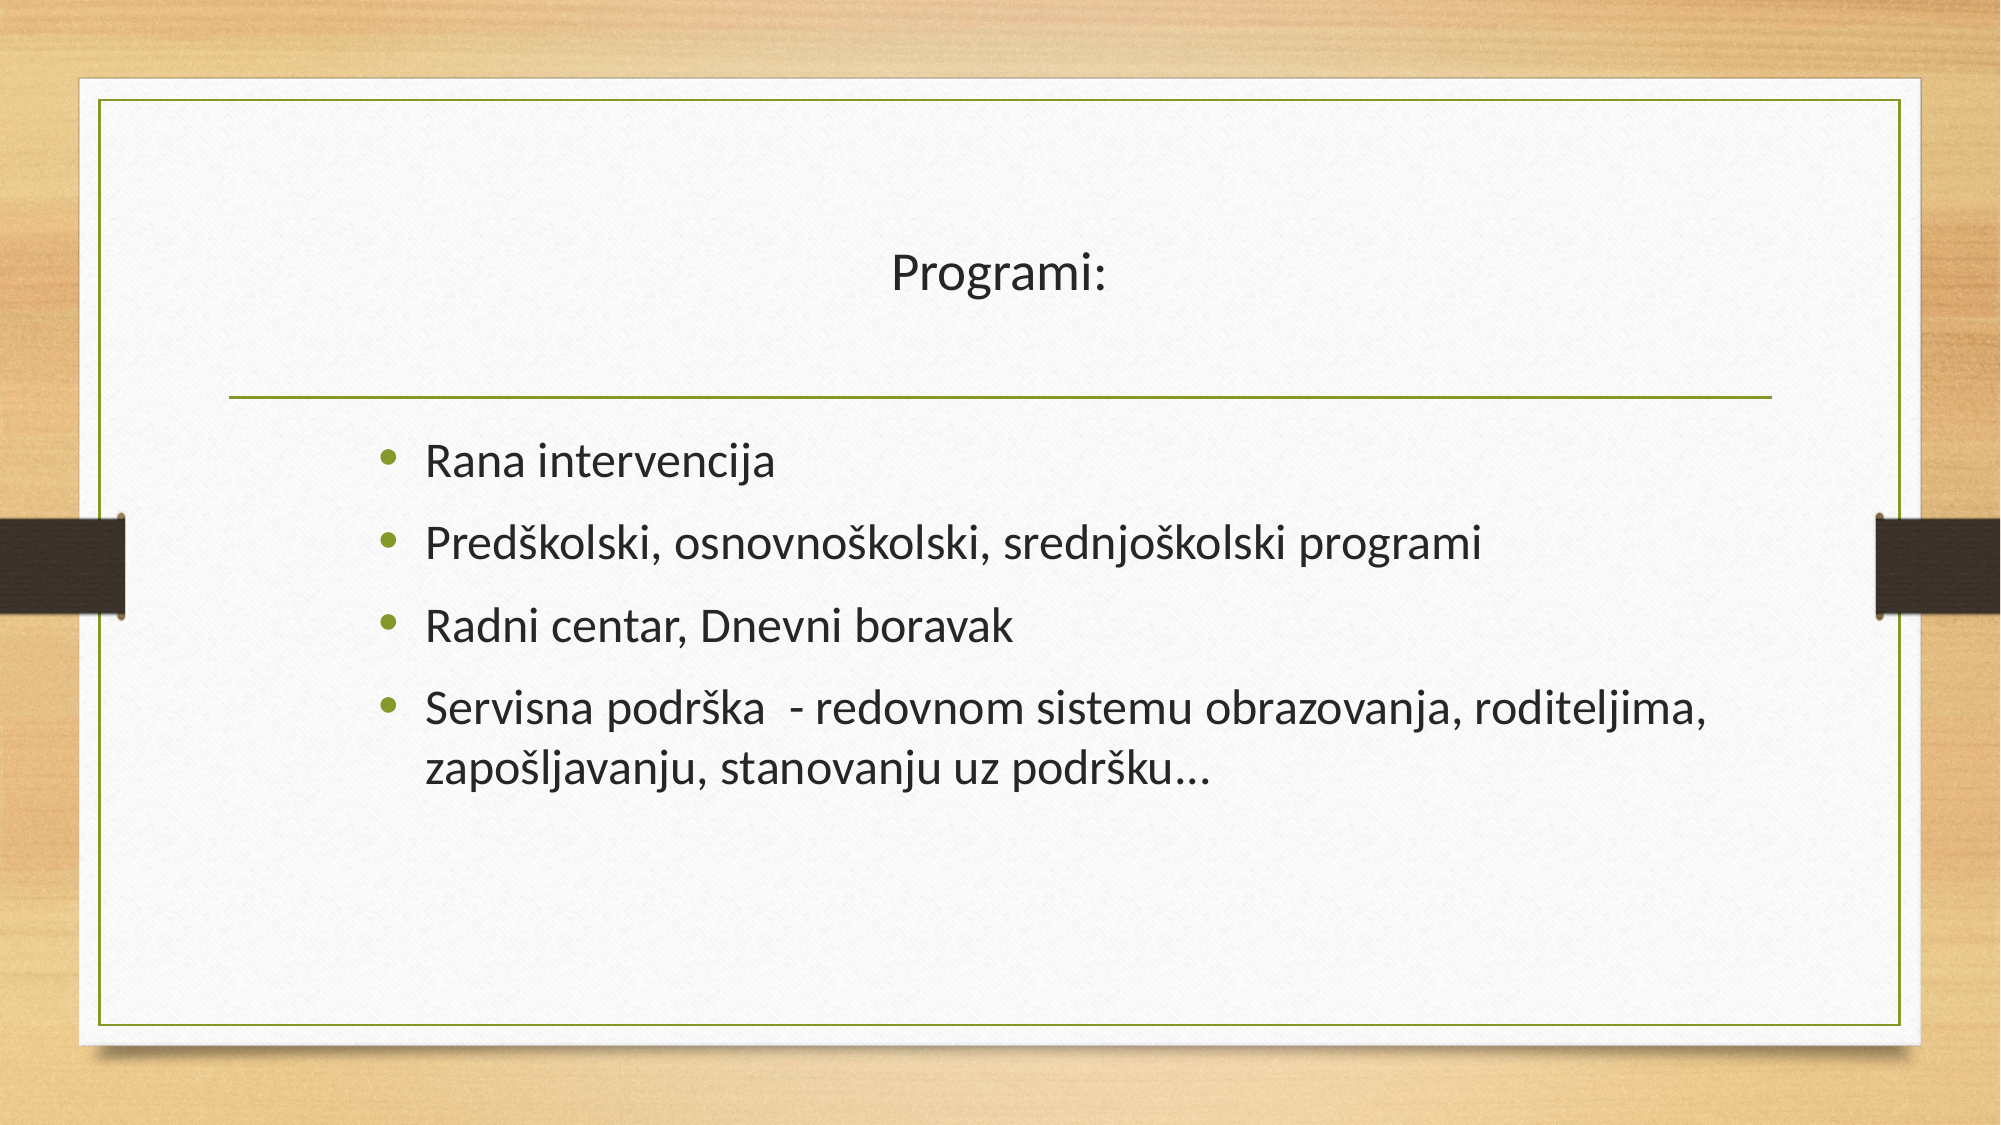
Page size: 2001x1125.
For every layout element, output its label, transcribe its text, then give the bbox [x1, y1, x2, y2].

picture [0, 0, 2001, 1125]
title Programi: [212, 161, 1788, 375]
list Rana intervencija Predškolski, osnovnoškolski, srednjoškolski programi Radni centar, Dnevni boravak Servisna podrška - redovnom sistemu obrazovanja, roditeljima, zapošljavanju, stanovanju uz podršku... [363, 419, 1788, 964]
